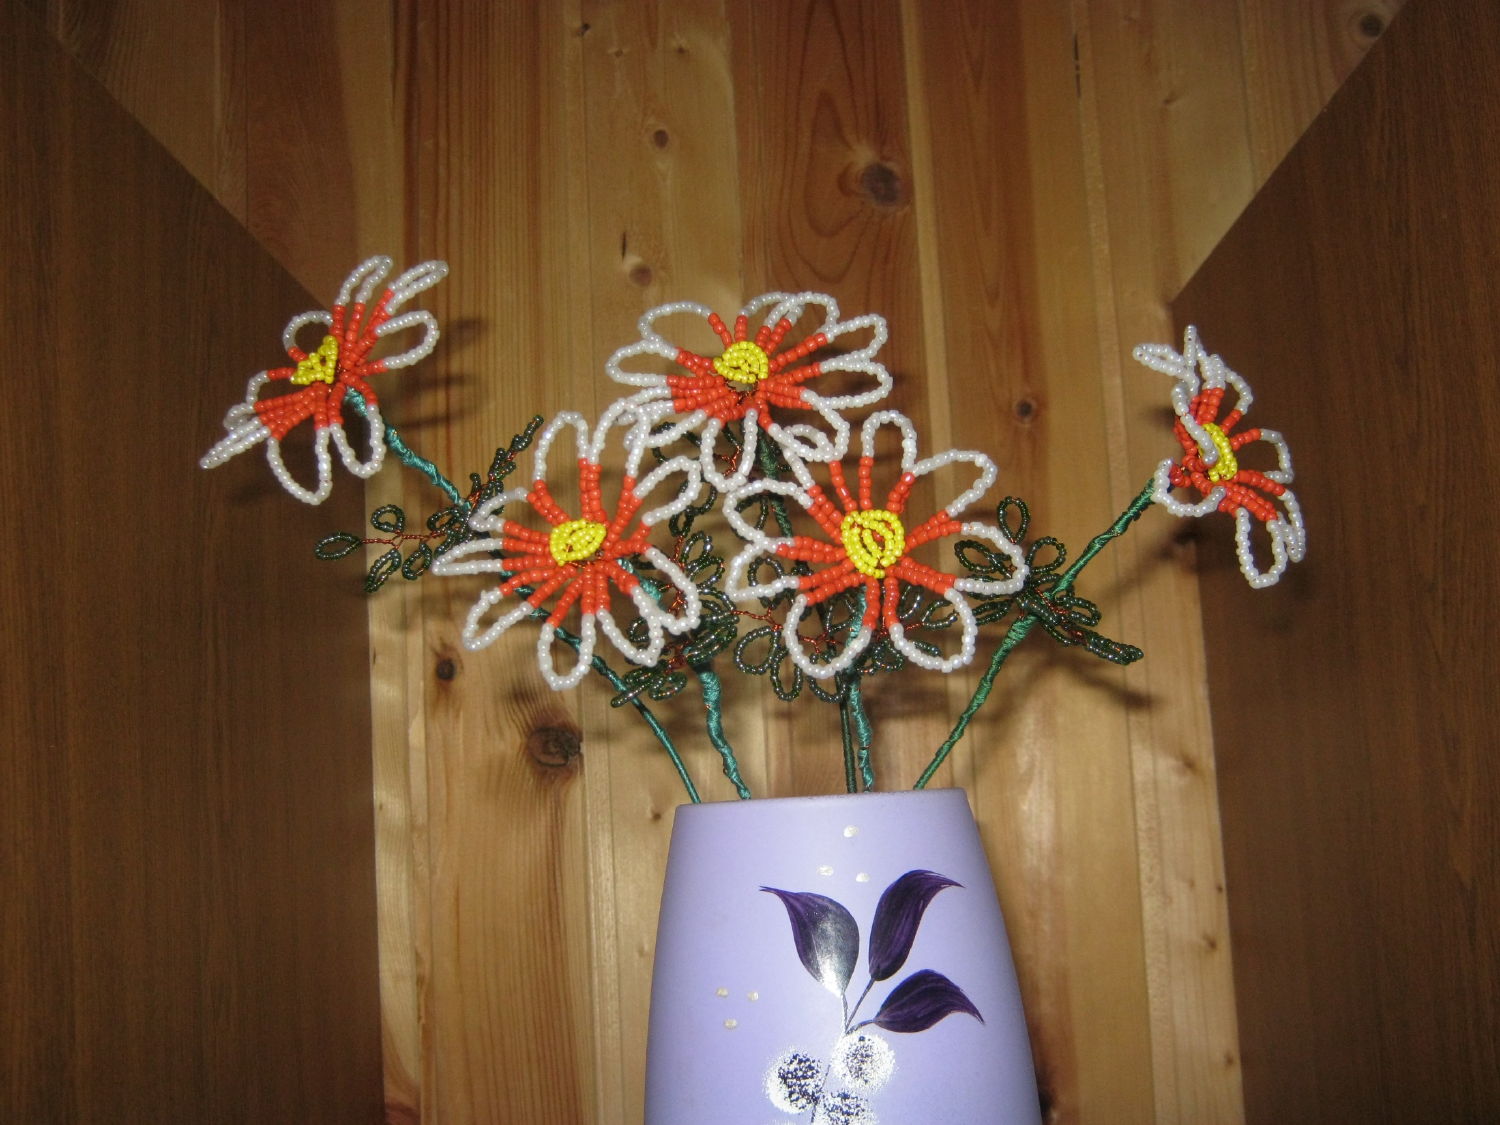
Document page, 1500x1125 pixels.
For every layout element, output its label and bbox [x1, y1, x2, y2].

list [0, 0, 1500, 1125]
